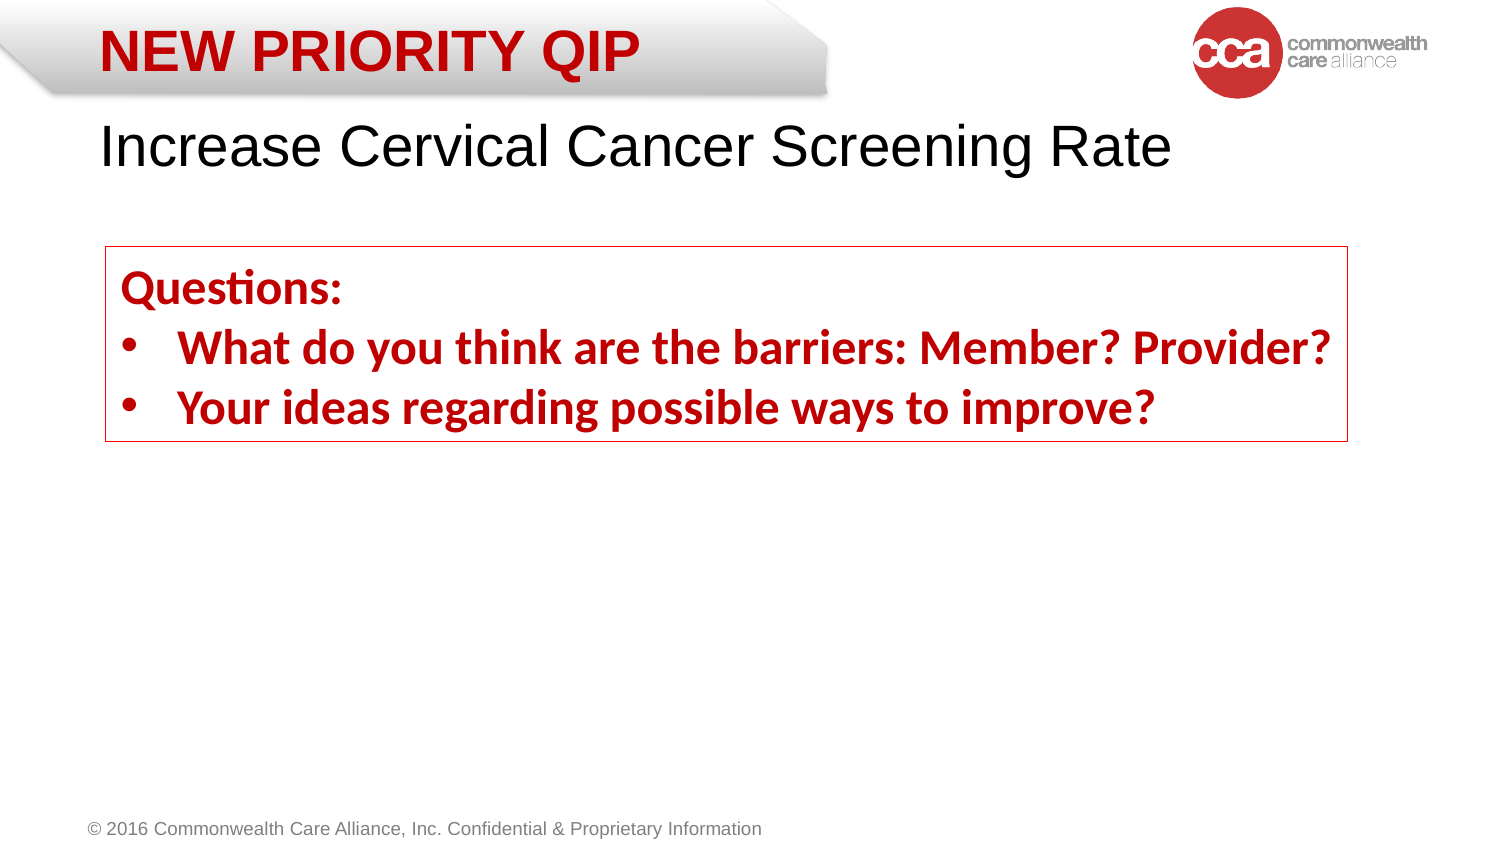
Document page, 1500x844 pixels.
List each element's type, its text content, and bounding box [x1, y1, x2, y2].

list Increase Cervical Cancer Screening Rate [84, 109, 1435, 187]
picture [1187, 0, 1437, 102]
text_box Questions: What do you think are the barriers: Member? Provider? Your ideas regarding possible ways to improve? [105, 246, 1348, 442]
title New priority QIP [84, 12, 1435, 85]
